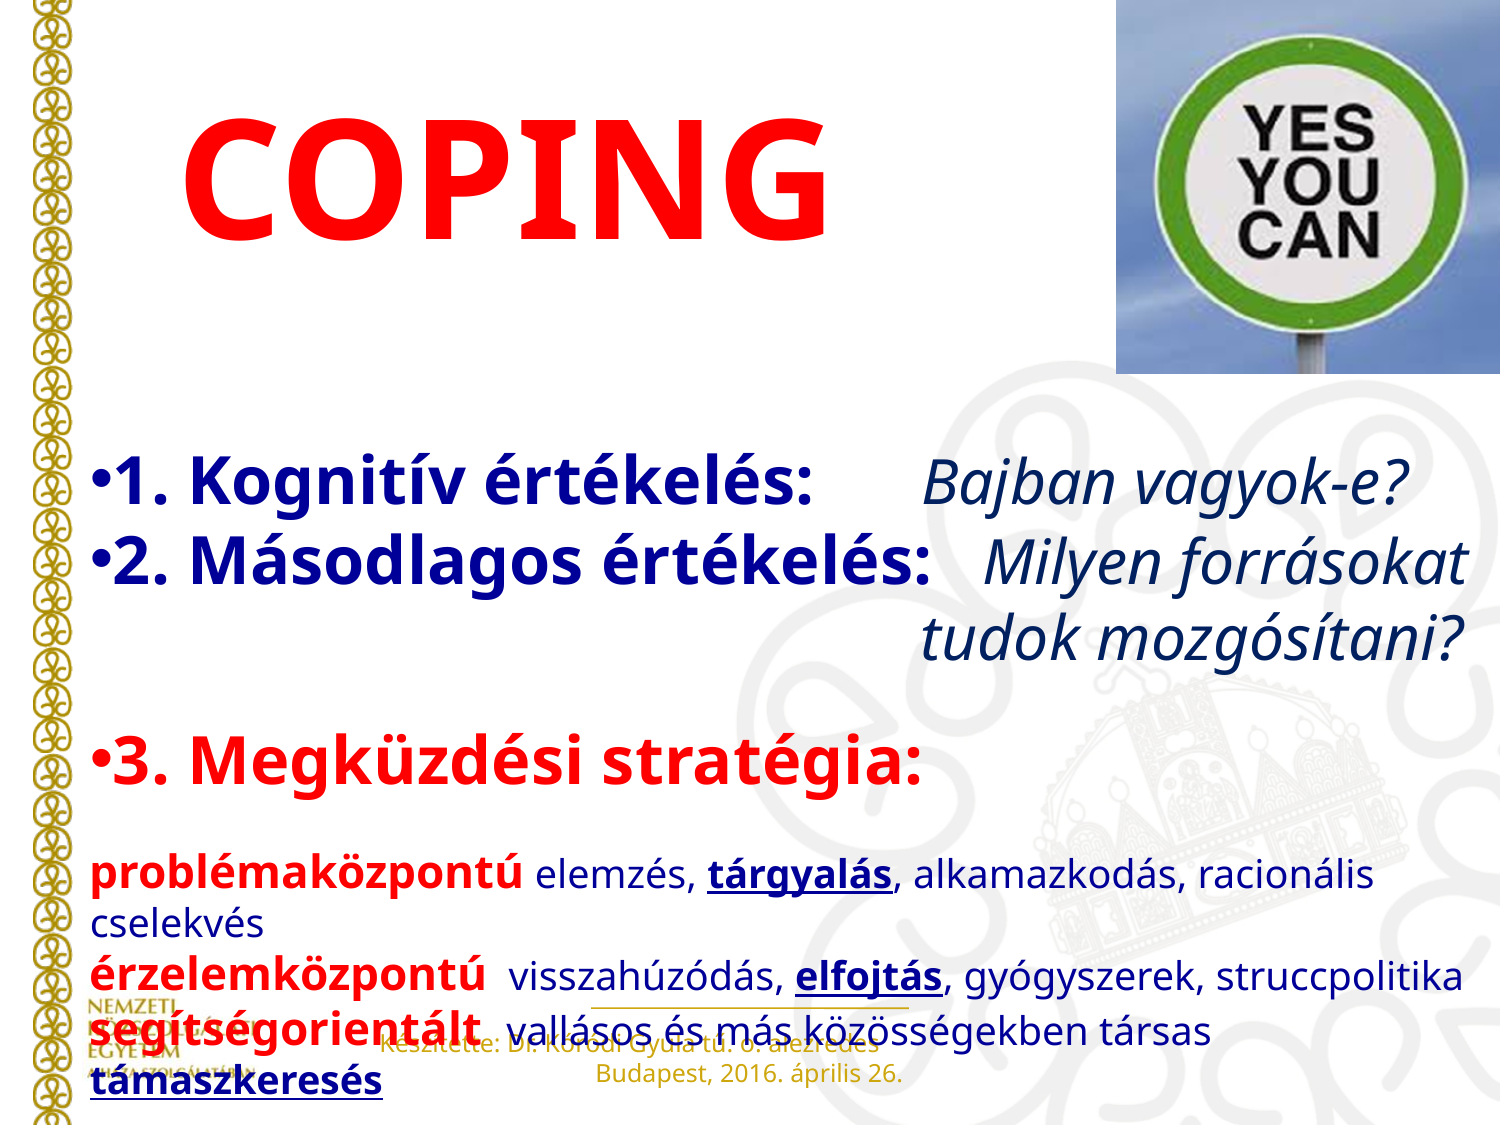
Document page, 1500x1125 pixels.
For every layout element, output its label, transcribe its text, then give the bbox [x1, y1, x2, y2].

picture [82, 985, 270, 1092]
picture [1115, 0, 1500, 374]
picture [731, 976, 1500, 1125]
text_box COPING 1. Kognitív értékelés: Bajban vagyok-e? 2. Másodlagos értékelés: Milyen forrásokat tudok mozgósítani? 3. Megküzdési stratégia: problémaközpontú elemzés, tárgyalás, alkamazkodás, racionális cselekvés érzelemközpontú visszahúzódás, elfojtás, gyógyszerek, struccpolitika segítségorientált vallásos és más közösségekben társas támaszkeresés [75, 0, 1500, 976]
picture [33, 0, 73, 1125]
